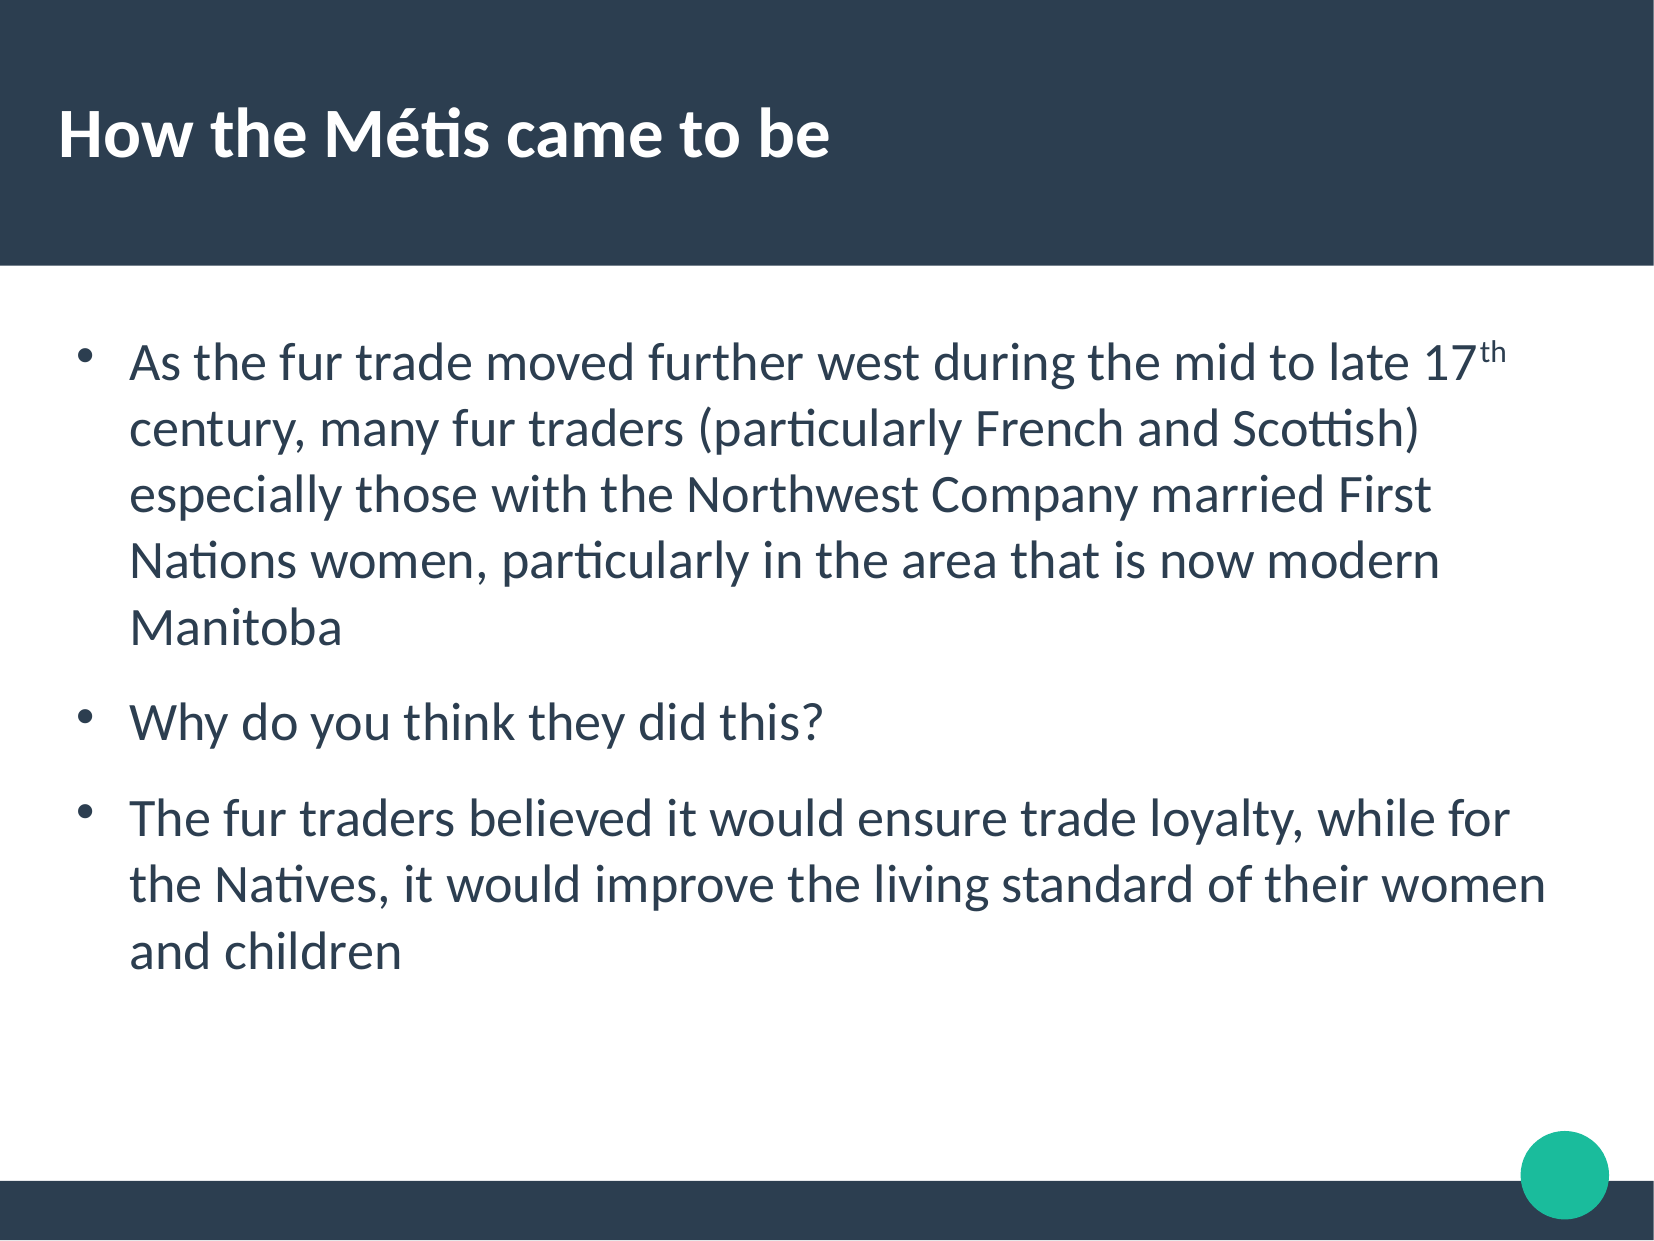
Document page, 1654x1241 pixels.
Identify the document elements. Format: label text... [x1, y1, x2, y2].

text_box As the fur trade moved further west during the mid to late 17th century, many fur traders (particularly French and Scottish) especially those with the Northwest Company married First Nations women, particularly in the area that is now modern Manitoba Why do you think they did this? The fur traders believed it would ensure trade loyalty, while for the Natives, it would improve the living standard of their women and children [59, 324, 1595, 1152]
text_box How the Métis came to be [59, 49, 1595, 207]
